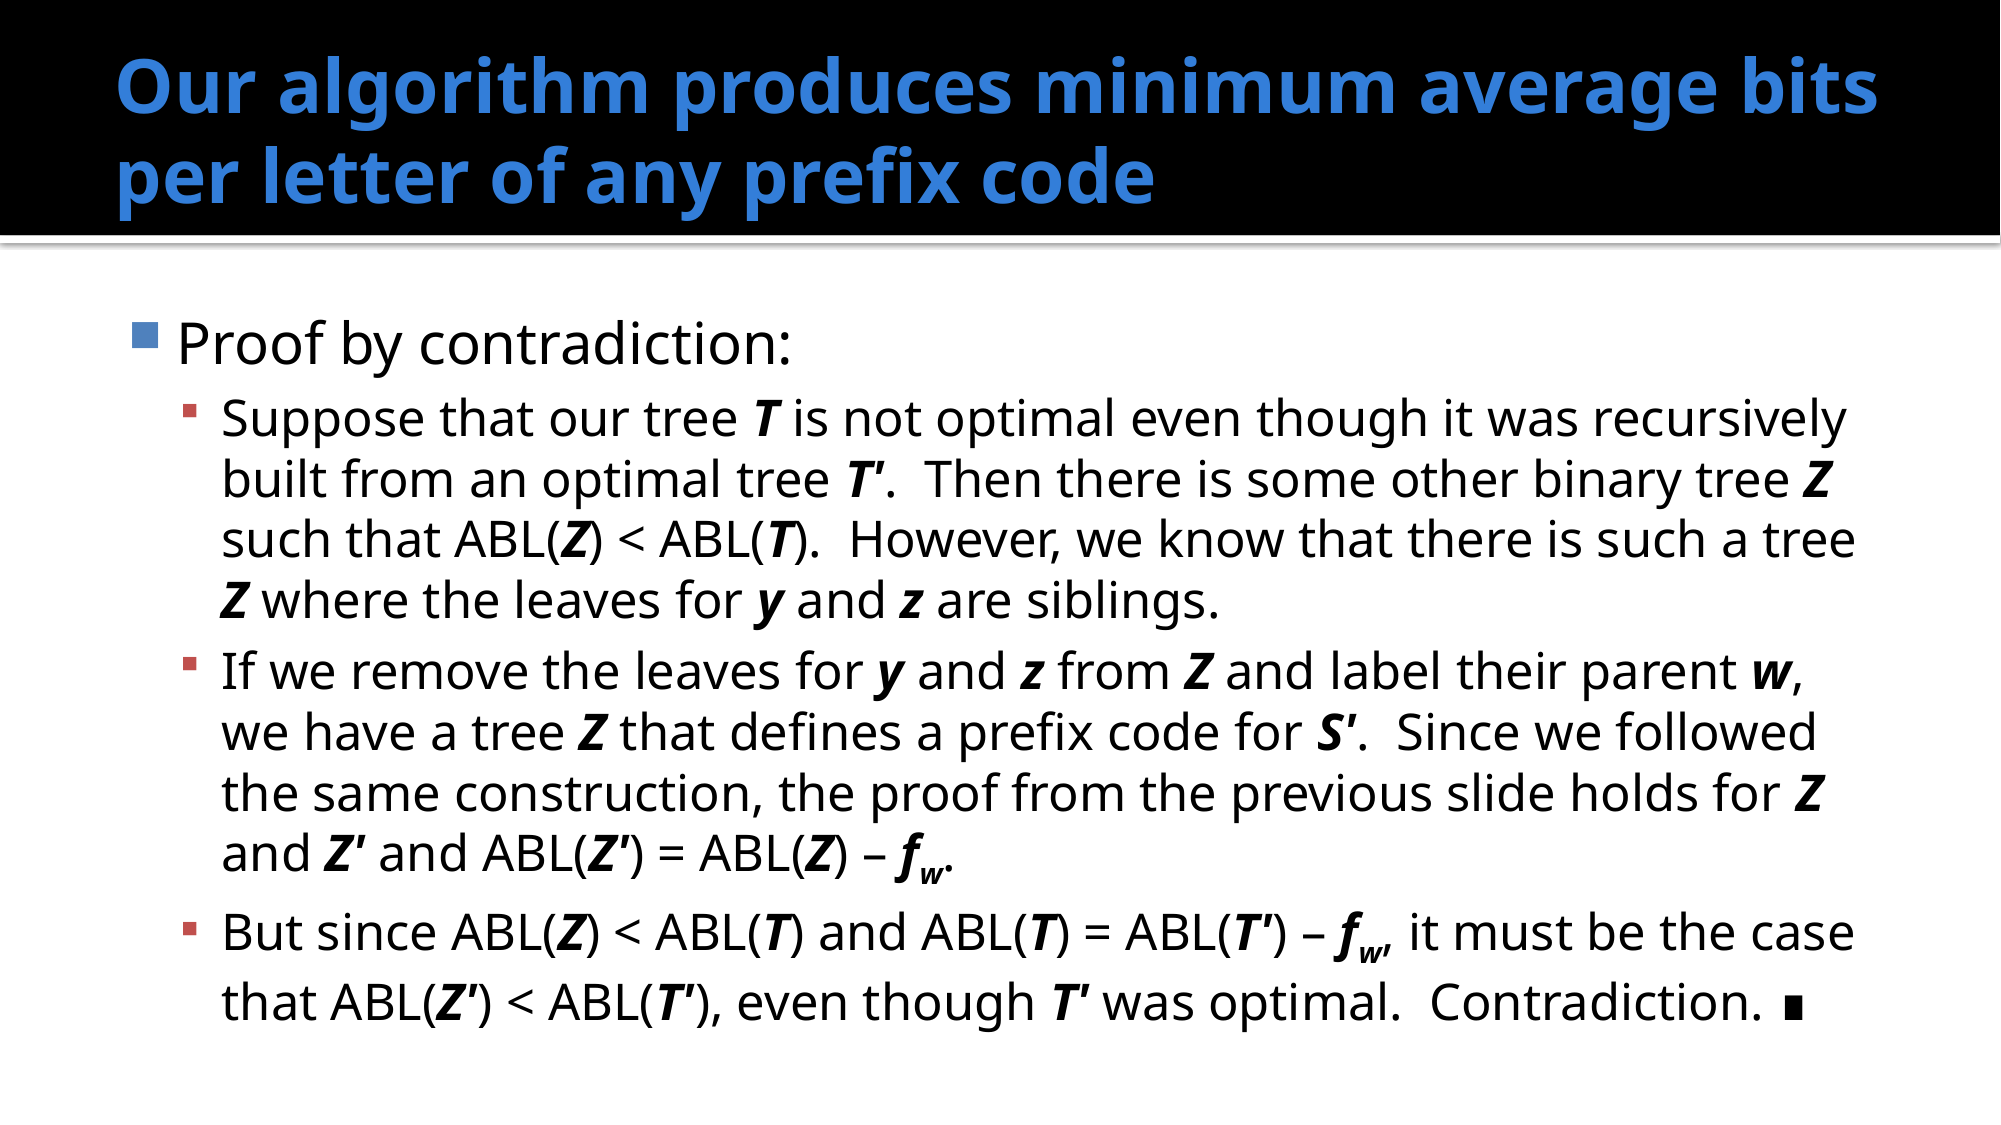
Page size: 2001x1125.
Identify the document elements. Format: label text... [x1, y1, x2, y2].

list Proof by contradiction: Suppose that our tree T is not optimal even though it was recursively built from an optimal tree T'. Then there is some other binary tree Z such that ABL(Z) < ABL(T). However, we know that there is such a tree Z where the leaves for y and z are siblings. If we remove the leaves for y and z from Z and label their parent w, we have a tree Z that defines a prefix code for S'. Since we followed the same construction, the proof from the previous slide holds for Z and Z' and ABL(Z') = ABL(Z) – fw. But since ABL(Z) < ABL(T) and ABL(T) = ABL(T') – fw, it must be the case that ABL(Z') < ABL(T'), even though T' was optimal. Contradiction. ∎ [99, 291, 1900, 1050]
title Our algorithm produces minimum average bits per letter of any prefix code [99, 25, 1900, 231]
